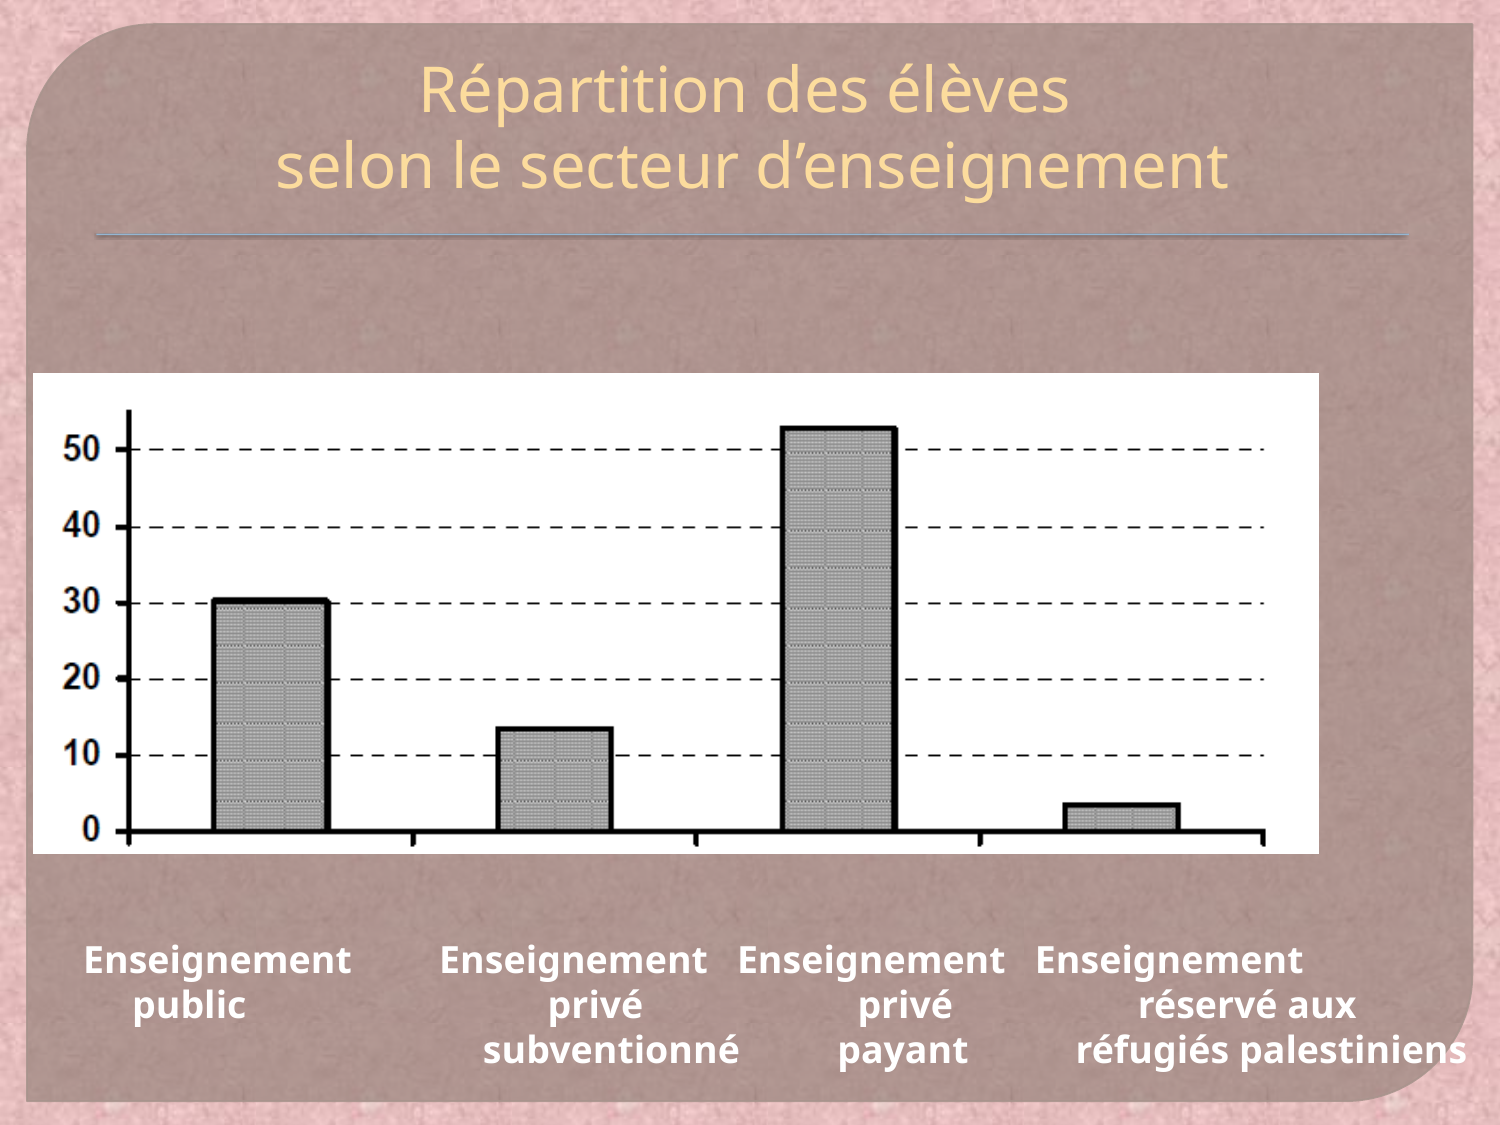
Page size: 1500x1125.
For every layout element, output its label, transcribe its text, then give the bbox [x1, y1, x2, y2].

text_box Enseignement Enseignement Enseignement Enseignement public privé privé réservé aux subventionné payant réfugiés palestiniens [29, 928, 1500, 1079]
title Répartition des élèves selon le secteur d’enseignement [75, 41, 1425, 209]
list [33, 373, 1319, 855]
picture [0, 0, 1500, 1125]
